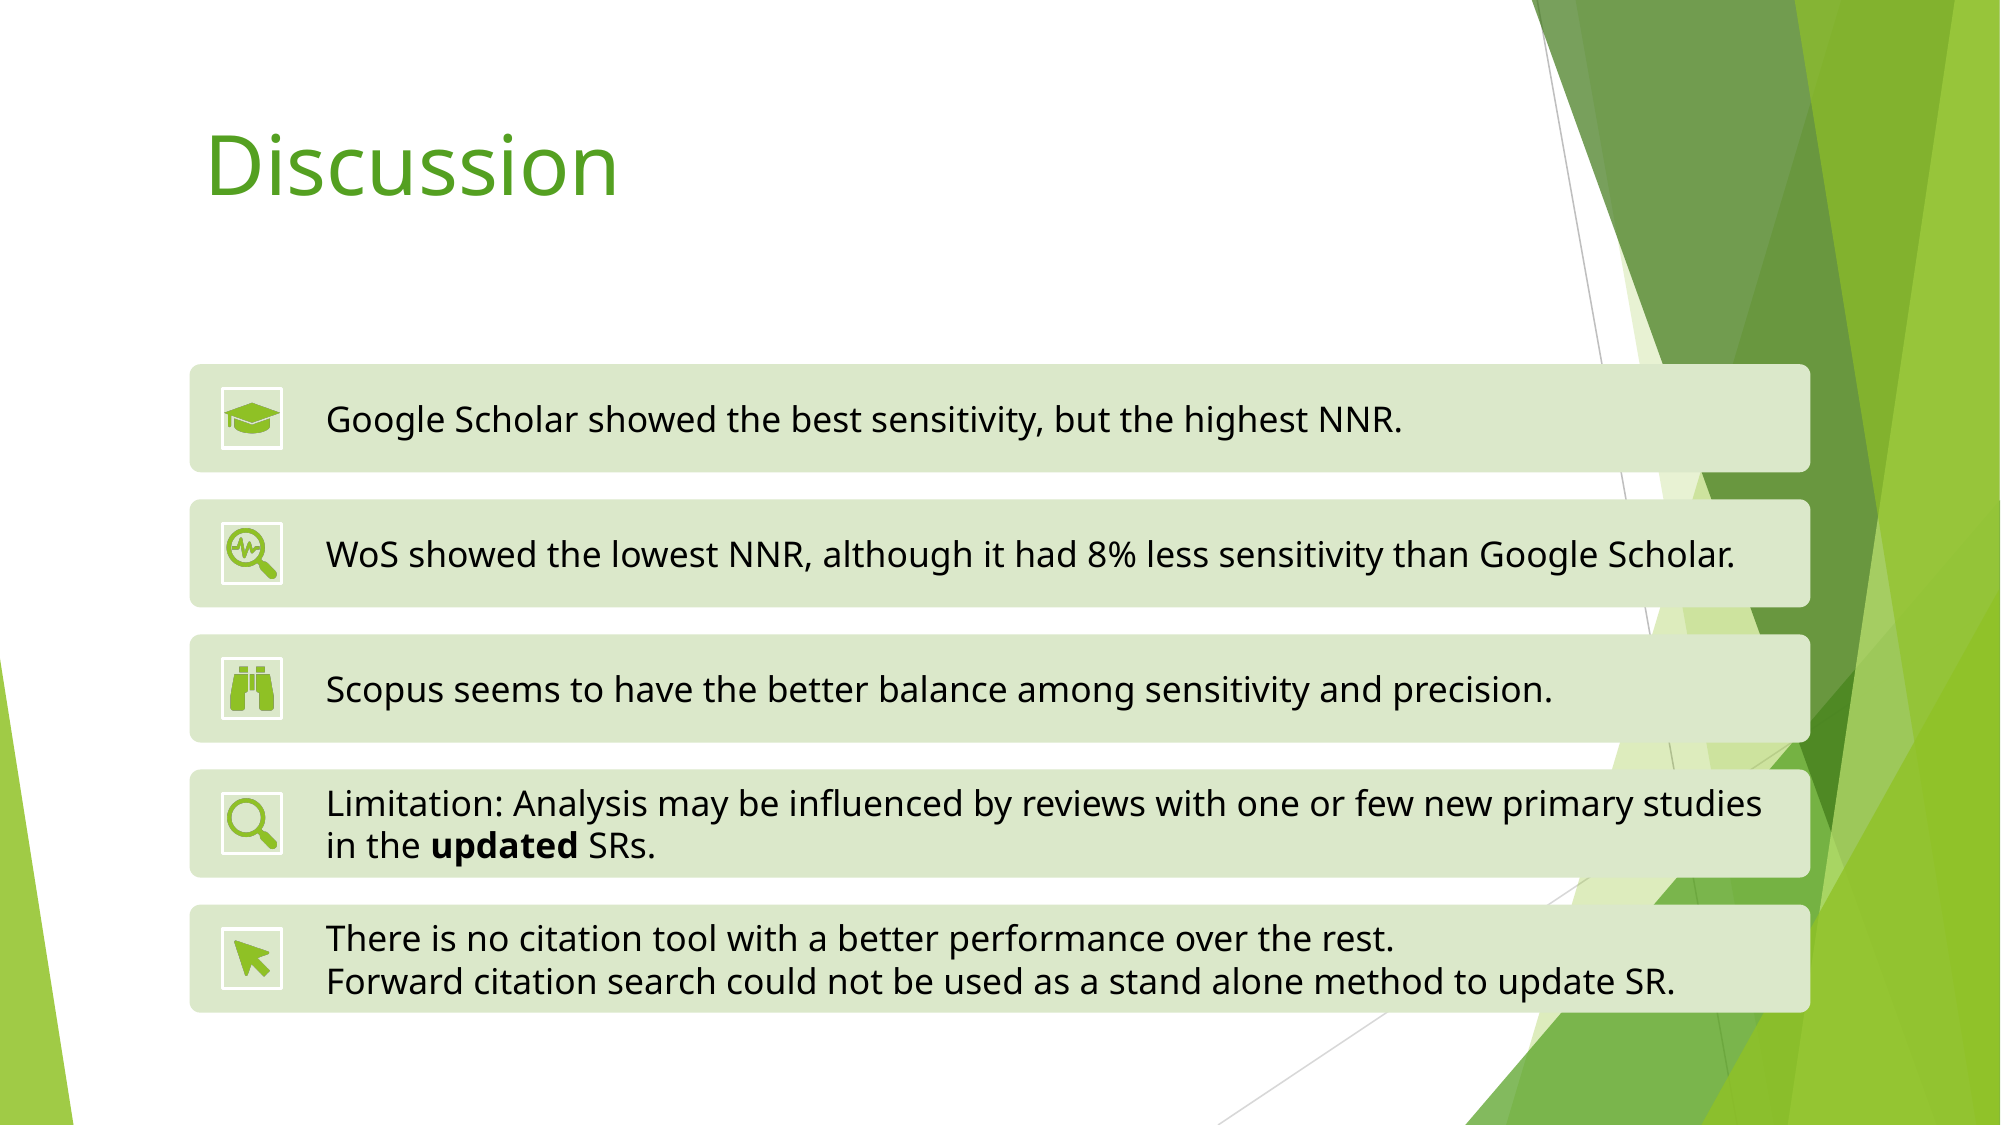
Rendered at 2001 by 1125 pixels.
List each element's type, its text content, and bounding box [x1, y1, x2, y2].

title Discussion [189, 104, 1812, 253]
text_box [189, 363, 1811, 1013]
